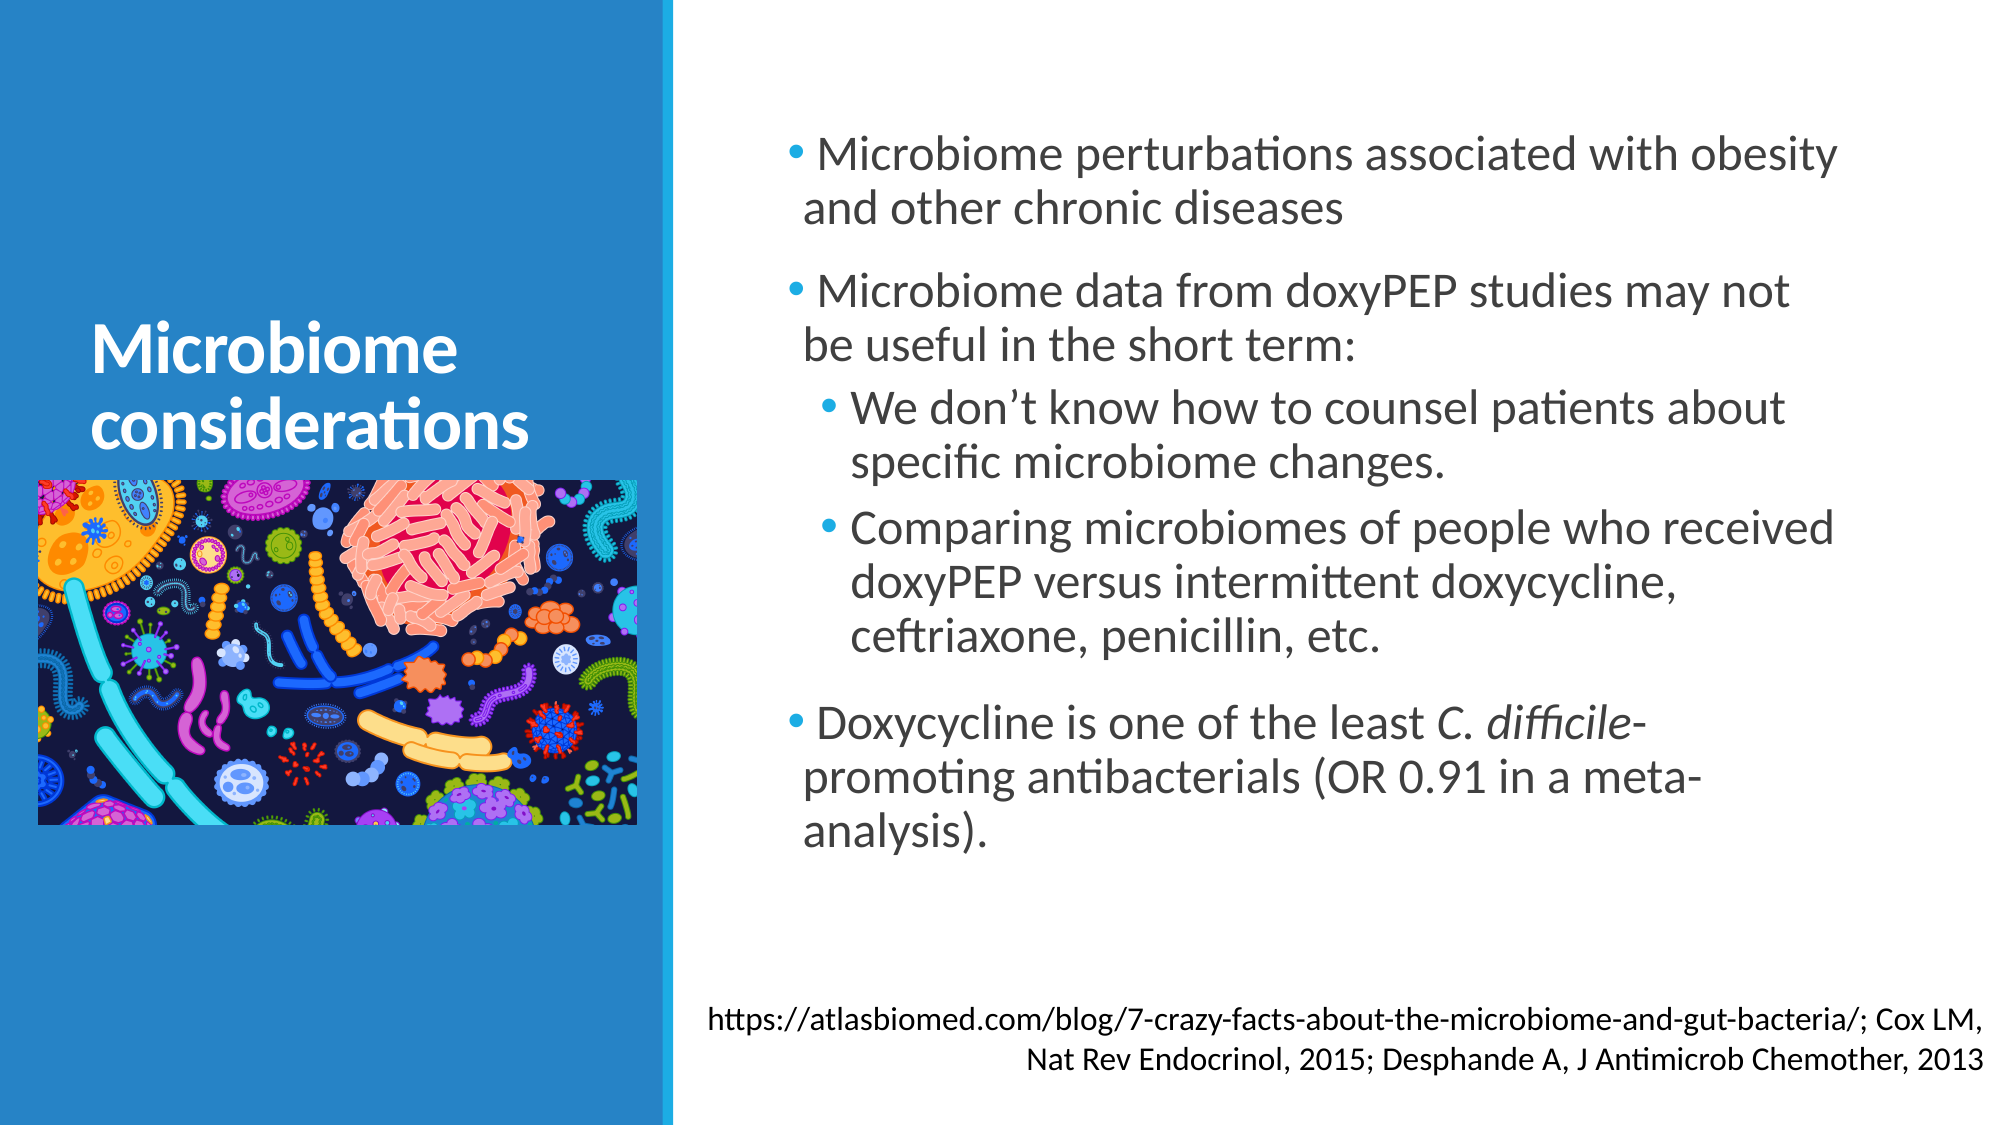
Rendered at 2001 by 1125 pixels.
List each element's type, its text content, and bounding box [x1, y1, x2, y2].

title Microbiome considerations [75, 97, 600, 473]
list Microbiome perturbations associated with obesity and other chronic diseases Microbiome data from doxyPEP studies may not be useful in the short term: We don’t know how to counsel patients about specific microbiome changes. Comparing microbiomes of people who received doxyPEP versus intermittent doxycycline, ceftriaxone, penicillin, etc. Doxycycline is one of the least C. difficile-promoting antibacterials (OR 0.91 in a meta-analysis). [787, 120, 1853, 983]
text_box https://atlasbiomed.com/blog/7-crazy-facts-about-the-microbiome-and-gut-bacteria/; Cox LM, Nat Rev Endocrinol, 2015; Desphande A, J Antimicrob Chemother, 2013 [685, 989, 2000, 1085]
picture [37, 479, 638, 826]
